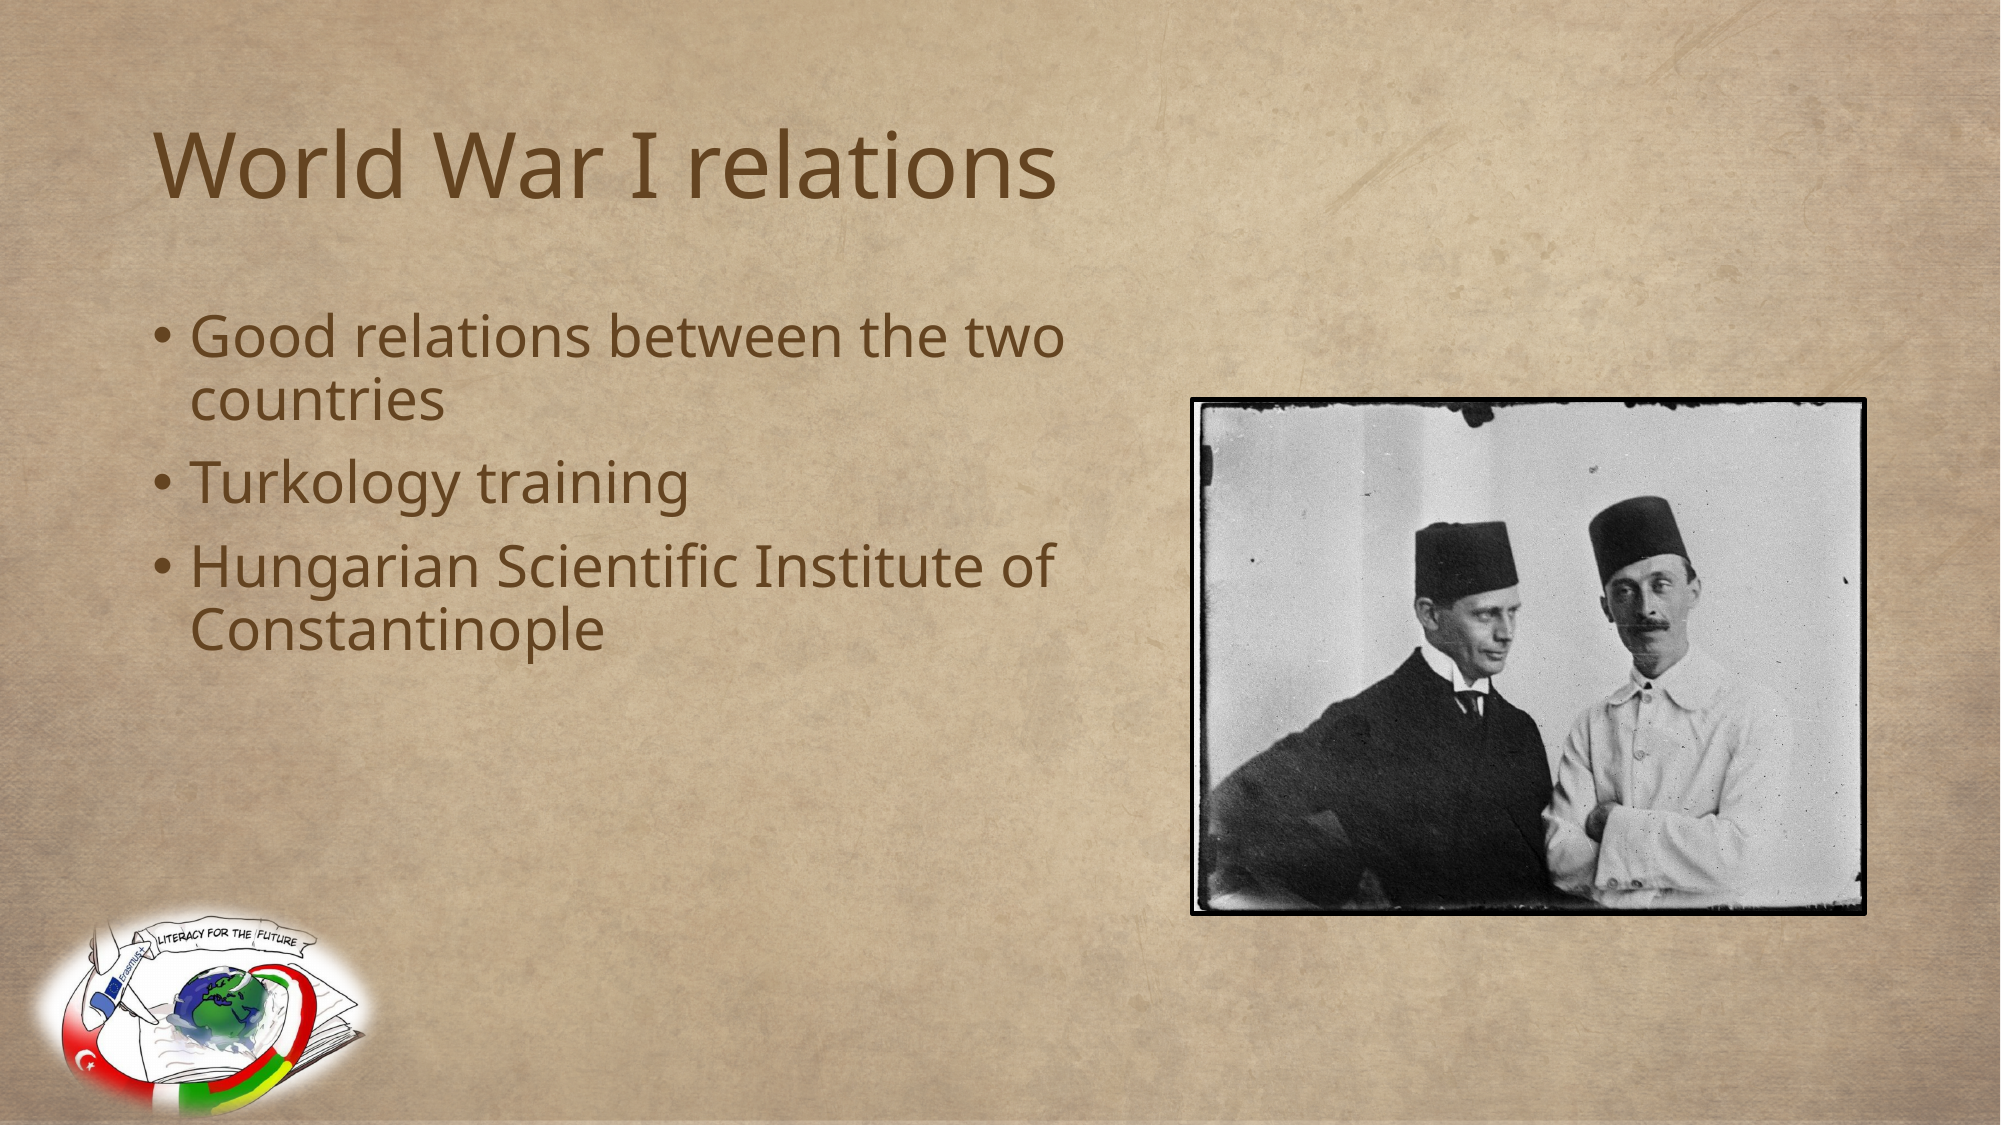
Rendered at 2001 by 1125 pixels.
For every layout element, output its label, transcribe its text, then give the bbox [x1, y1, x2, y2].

picture [0, 0, 2001, 1125]
title World War I relations [137, 59, 1863, 278]
list Good relations between the two countries Turkology training Hungarian Scientific Institute of Constantinople [137, 299, 1195, 1014]
